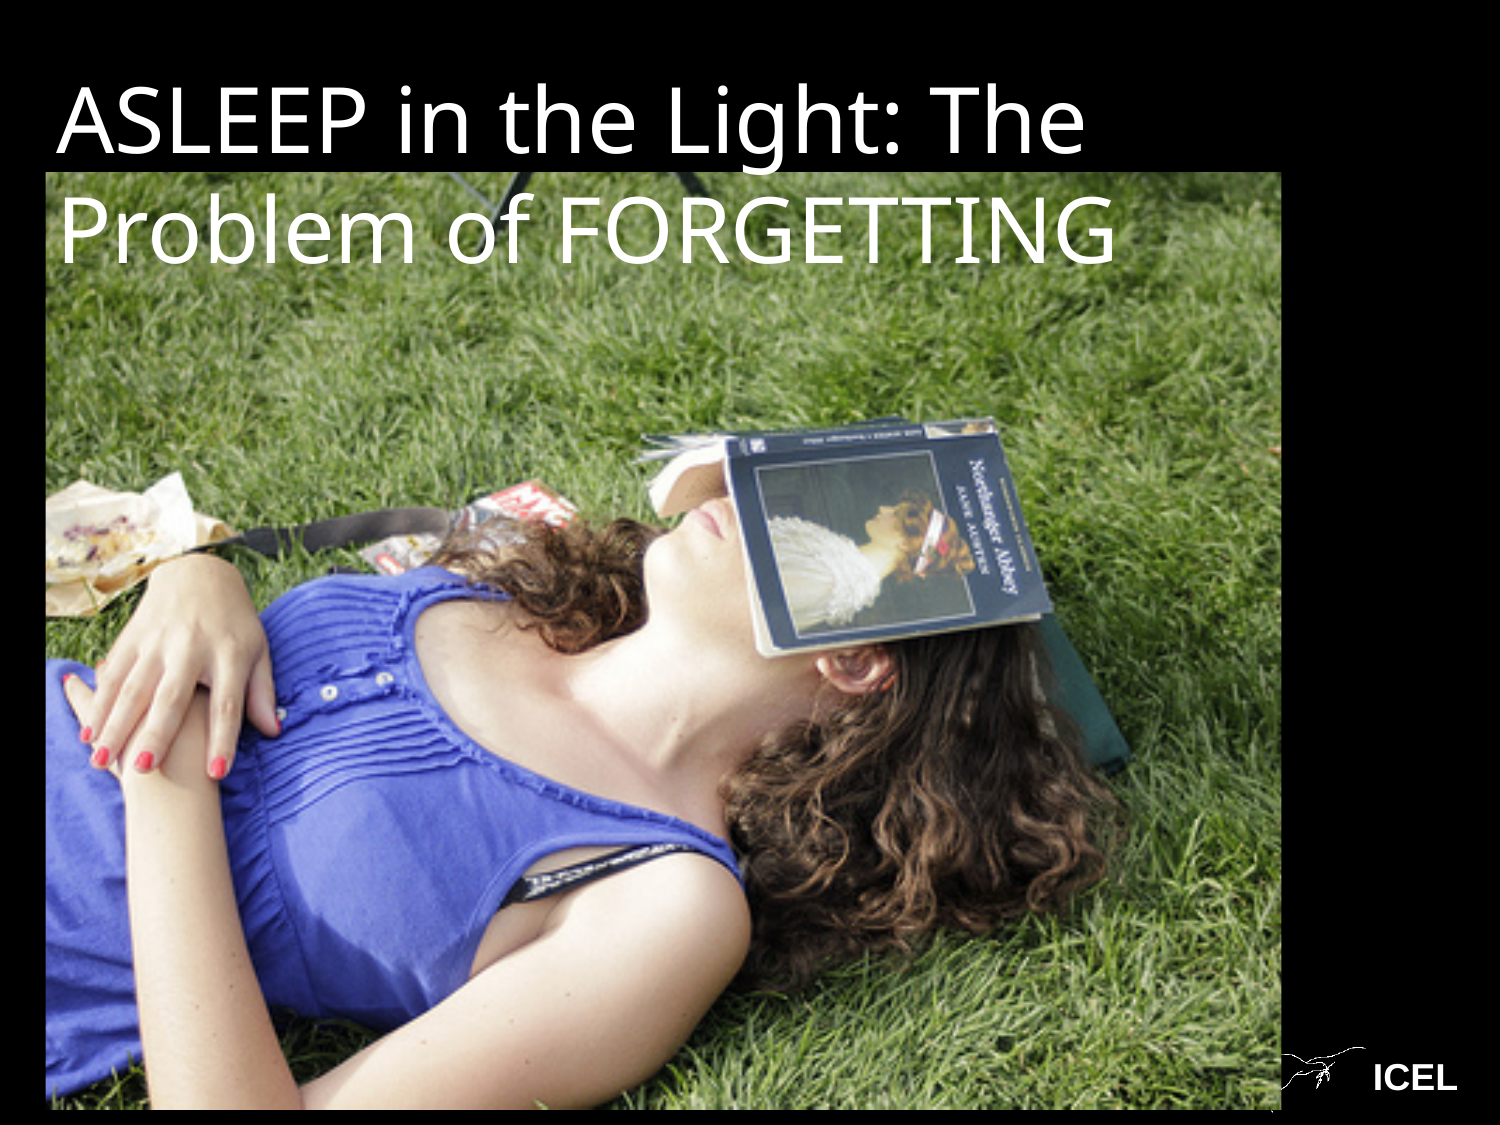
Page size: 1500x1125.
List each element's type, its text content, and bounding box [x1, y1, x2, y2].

picture [45, 172, 1366, 1113]
text_box ASLEEP in the Light: The Problem of FORGETTING [41, 54, 1317, 290]
